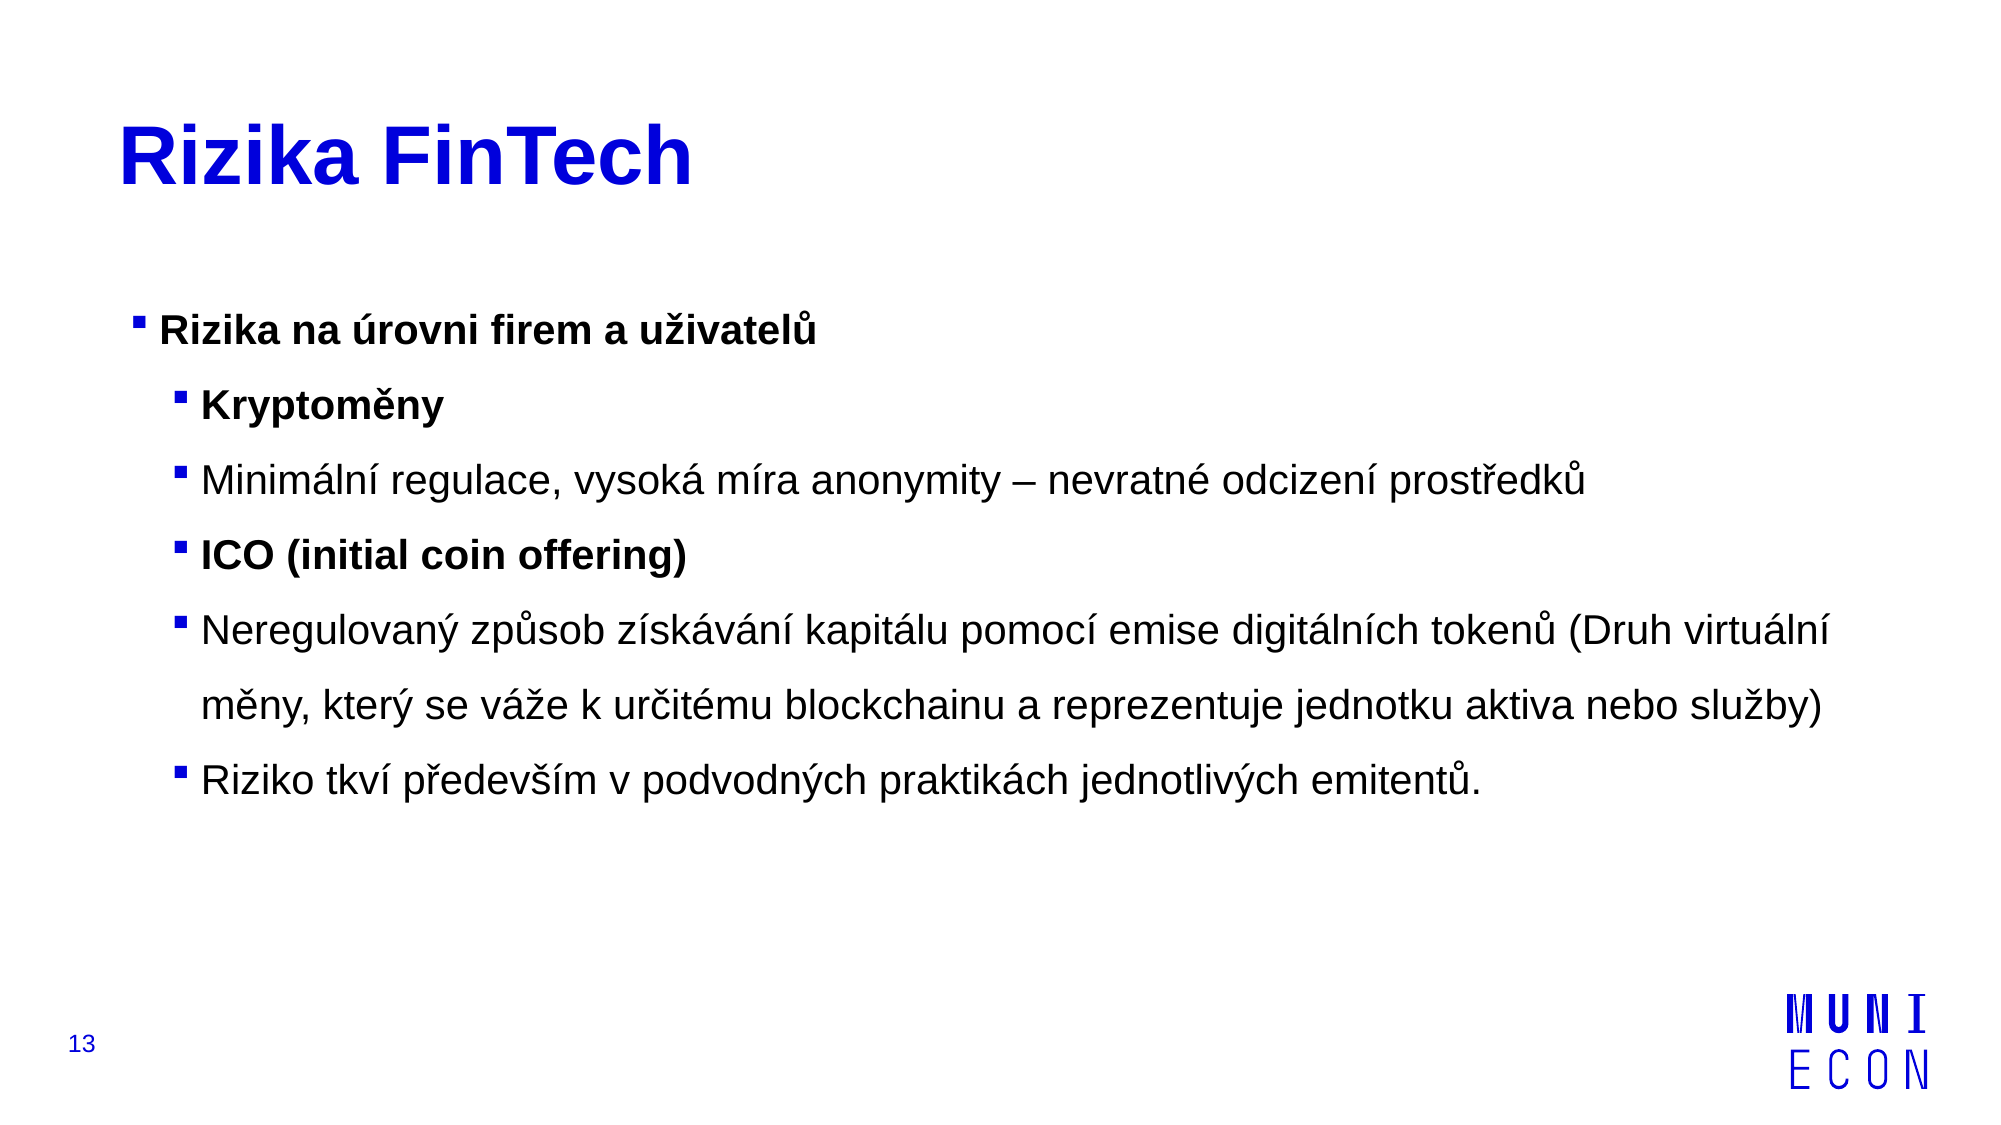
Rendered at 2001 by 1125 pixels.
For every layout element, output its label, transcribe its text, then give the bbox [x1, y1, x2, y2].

slide_number 13 [67, 1021, 110, 1063]
list Rizika na úrovni firem a uživatelů Kryptoměny Minimální regulace, vysoká míra anonymity – nevratné odcizení prostředků ICO (initial coin offering) Neregulovaný způsob získávání kapitálu pomocí emise digitálních tokenů (Druh virtuální měny, který se váže k určitému blockchainu a reprezentuje jednotku aktiva nebo služby) Riziko tkví především v podvodných praktikách jednotlivých emitentů. [118, 277, 1883, 957]
title Rizika FinTech [118, 118, 1883, 193]
